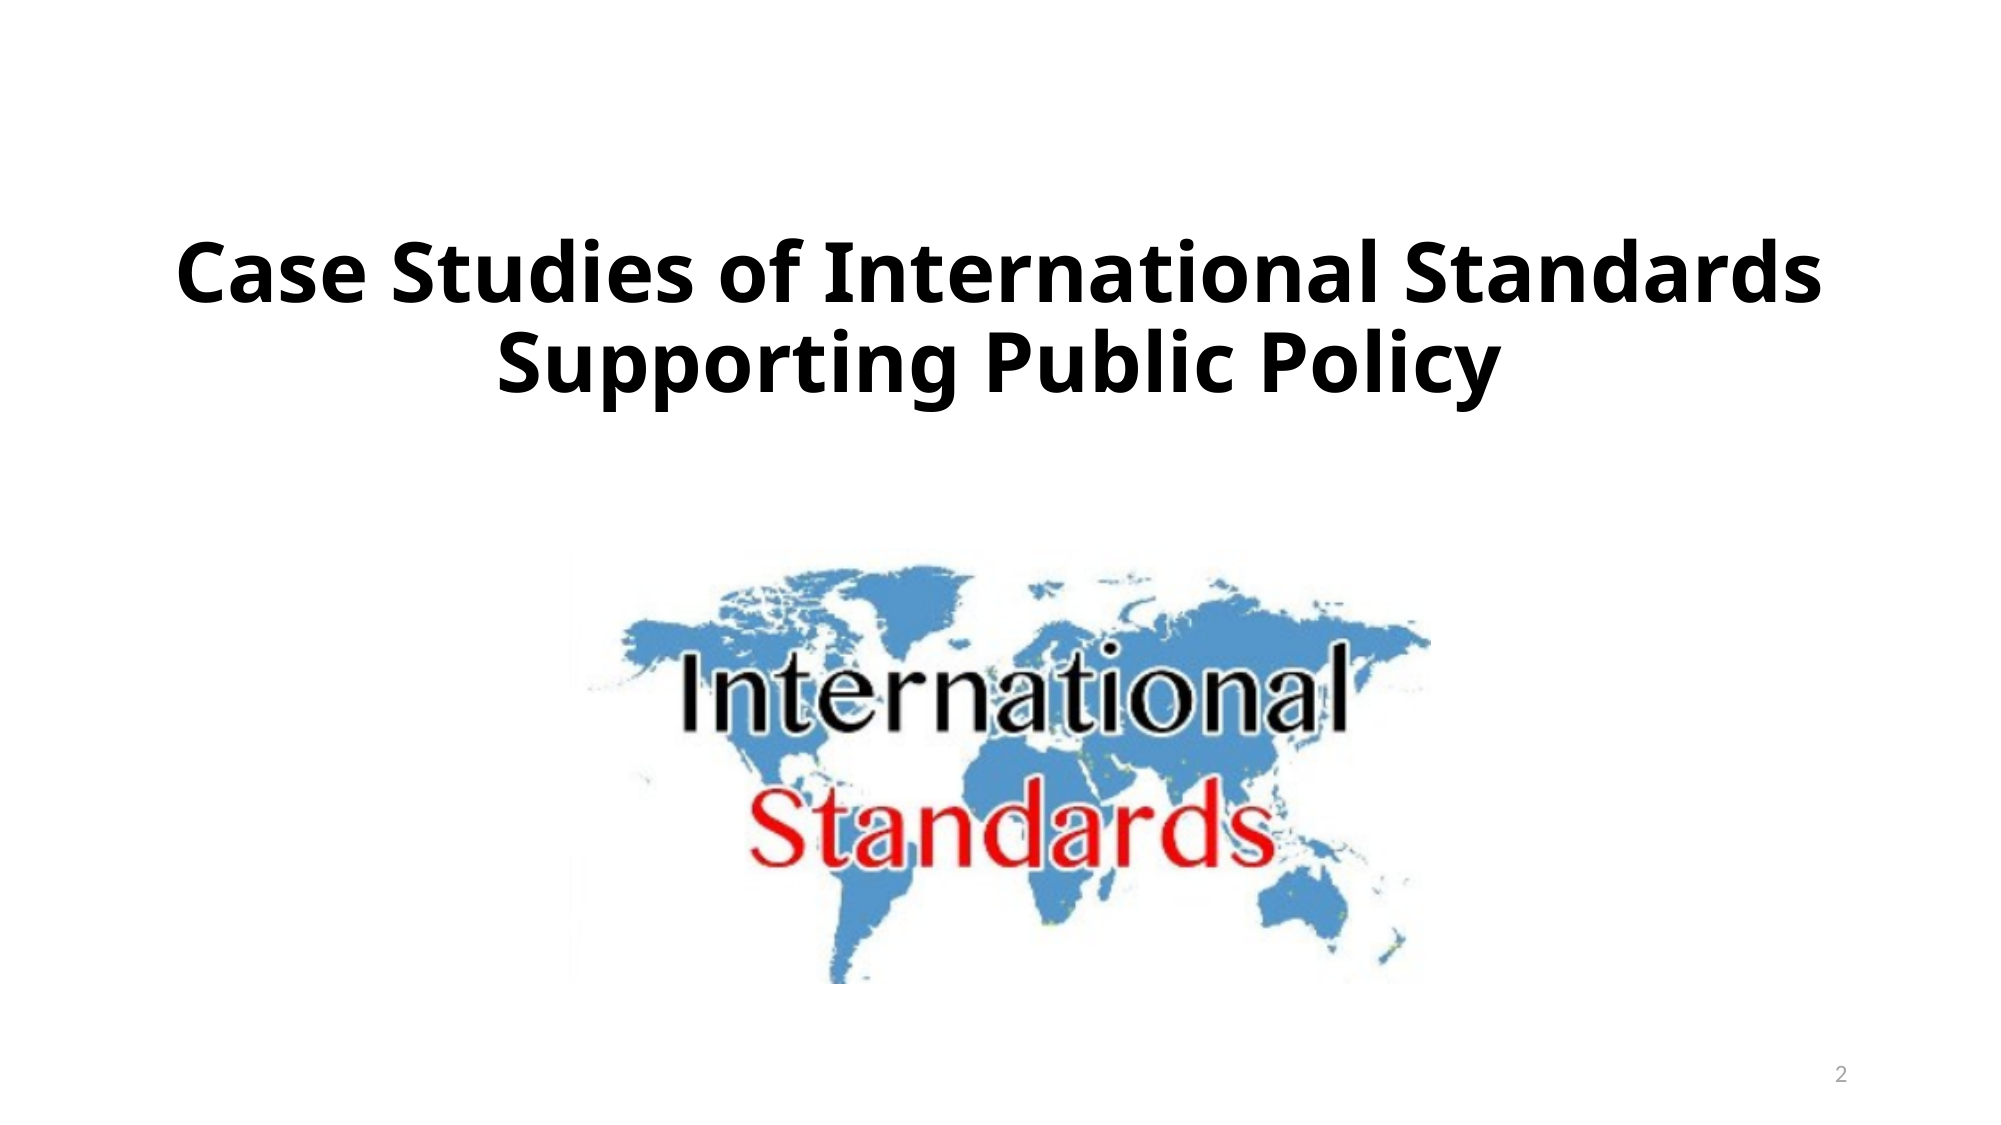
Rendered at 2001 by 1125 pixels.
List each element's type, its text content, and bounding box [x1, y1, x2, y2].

slide_number 2 [1412, 1042, 1863, 1103]
picture [569, 544, 1431, 984]
title Case Studies of International Standards Supporting Public Policy [150, 277, 1850, 519]
